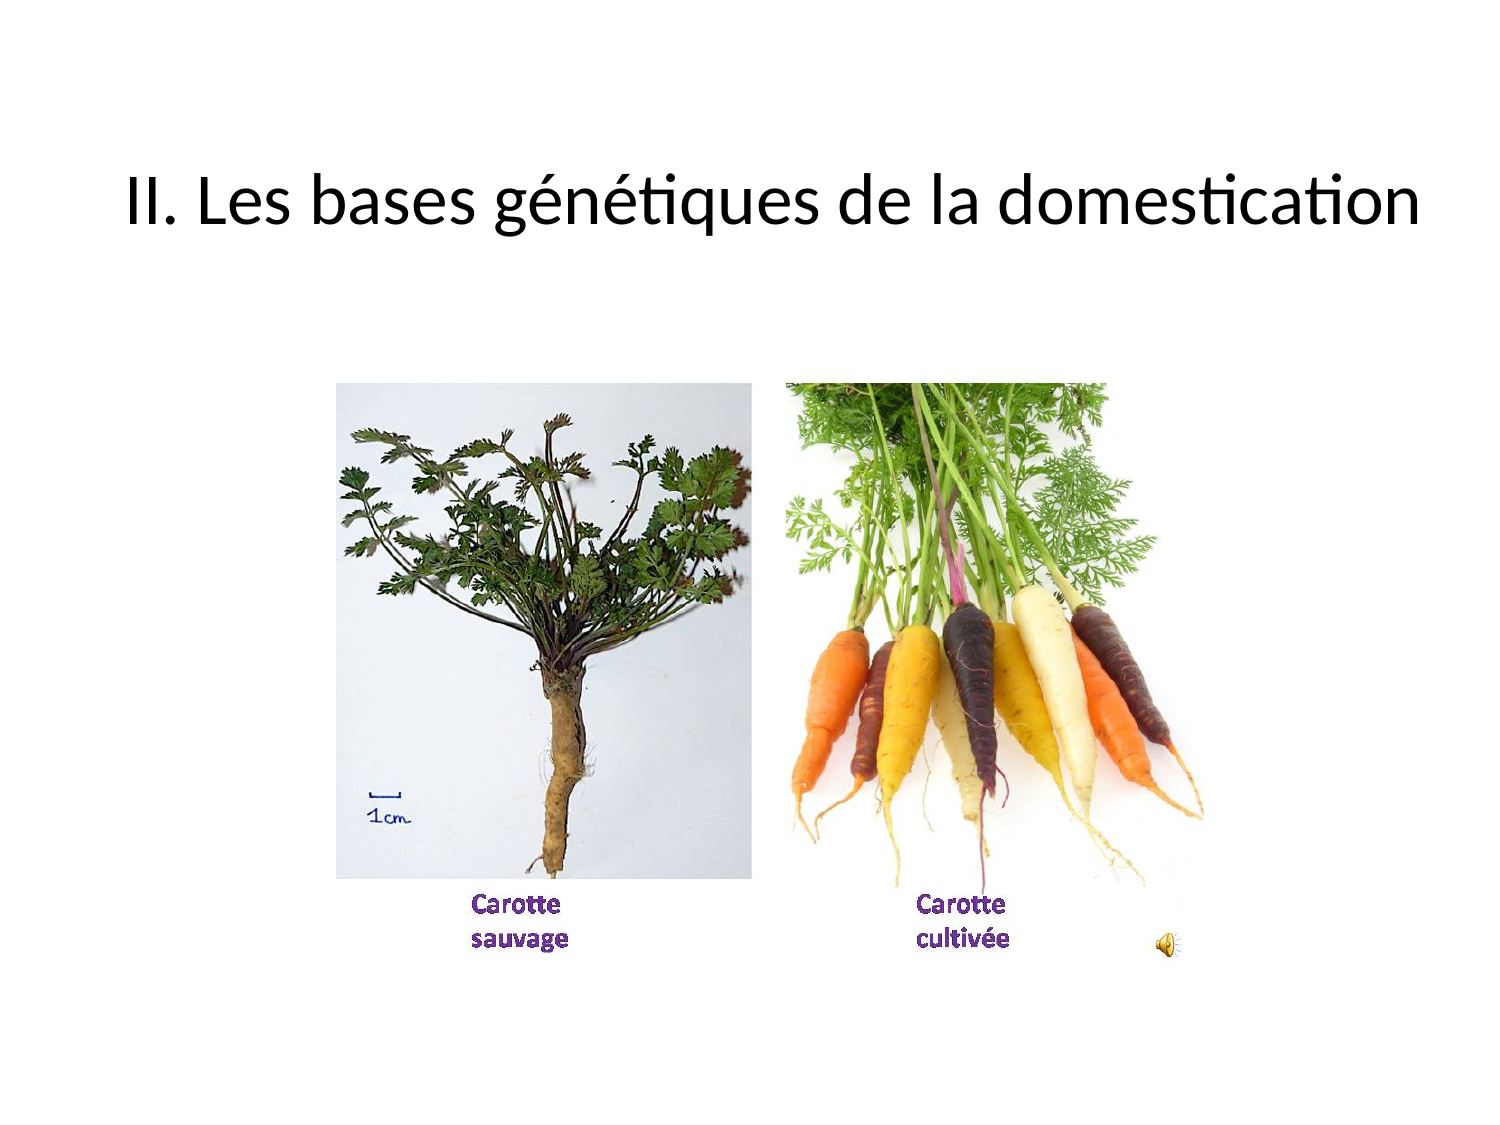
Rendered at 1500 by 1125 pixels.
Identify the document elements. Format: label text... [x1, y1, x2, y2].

text_box II. Les bases génétiques de la domestication [99, 143, 1450, 332]
picture [336, 330, 1205, 982]
